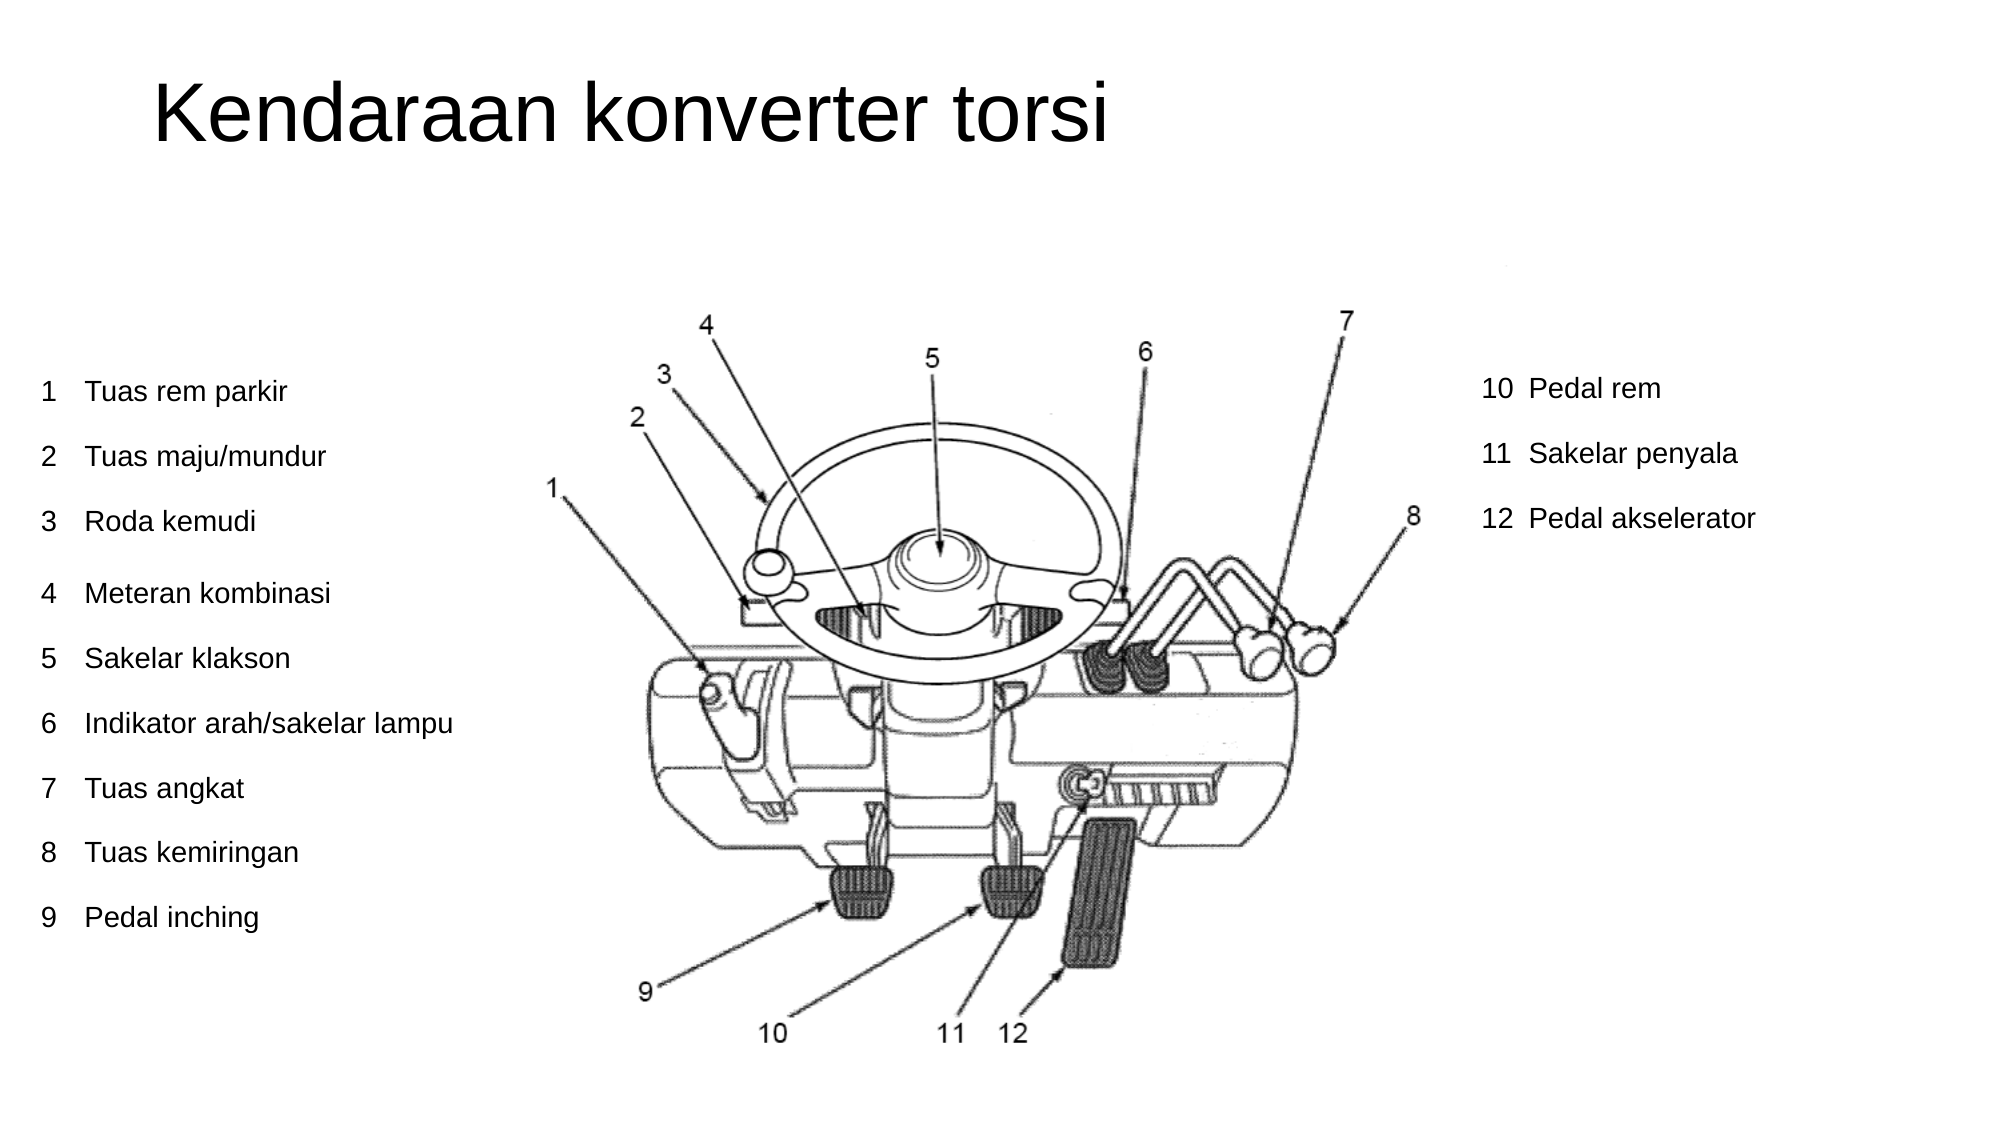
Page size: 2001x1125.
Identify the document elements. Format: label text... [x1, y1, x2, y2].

table_cell Meteran kombinasi [84, 577, 359, 640]
table_cell 5 [40, 642, 82, 705]
table_header Pedal rem [1602, 372, 1913, 433]
table_cell Tuas maju/mundur [84, 442, 359, 503]
table_cell 9 [40, 901, 82, 964]
table_cell 7 [40, 771, 82, 834]
table_cell 4 [40, 577, 82, 640]
table_header 1 [40, 375, 82, 436]
table_cell Sakelar klakson [84, 642, 359, 705]
table_cell 3 [40, 505, 82, 575]
table_cell Tuas kemiringan [84, 836, 359, 899]
table_cell Pedal akselerator [1602, 502, 1913, 572]
table_cell Sakelar penyala [1602, 439, 1913, 500]
table_cell 8 [40, 836, 82, 899]
table_cell 2 [40, 442, 82, 503]
table_cell Tuas angkat [84, 771, 359, 834]
title Kendaraan konverter torsi [137, 59, 1863, 170]
table_header Tuas rem parkir [84, 375, 359, 436]
table_cell Indikator arah/sakelar lampu [84, 706, 359, 769]
picture [359, 260, 1602, 1079]
table_cell Roda kemudi [84, 505, 359, 575]
table_cell 6 [40, 706, 82, 769]
table_cell Pedal inching [84, 901, 359, 964]
